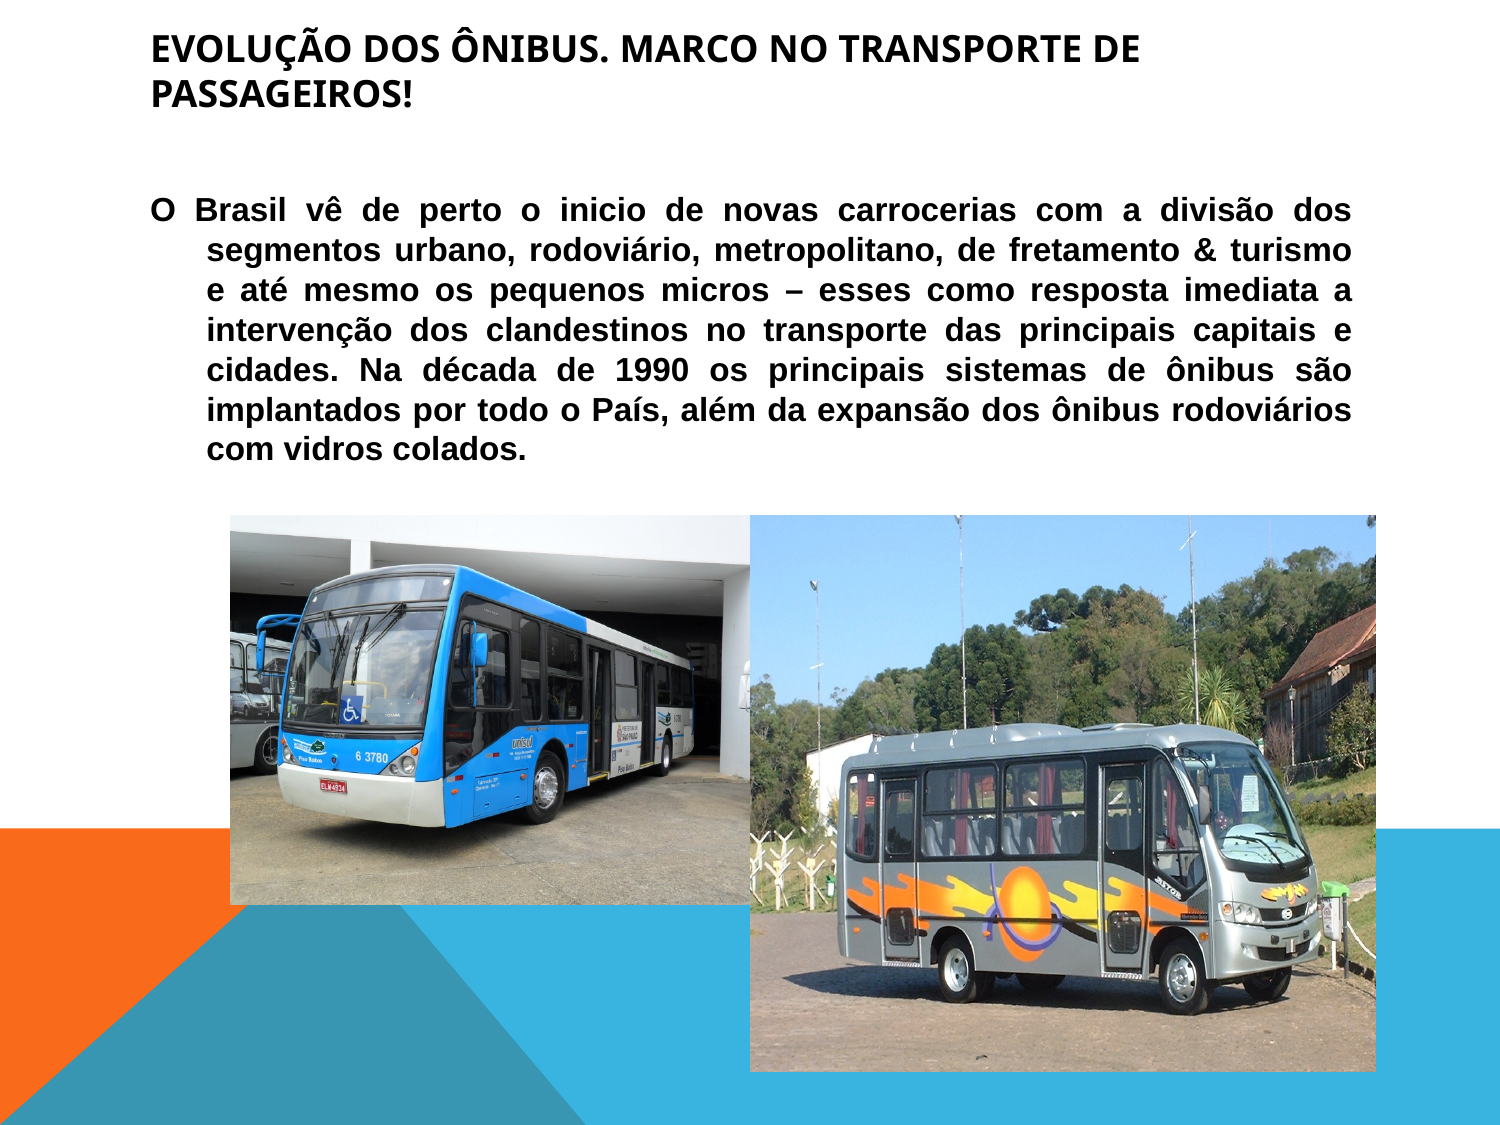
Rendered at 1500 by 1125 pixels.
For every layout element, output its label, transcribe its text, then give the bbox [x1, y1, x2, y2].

picture [229, 514, 1377, 1072]
list O Brasil vê de perto o inicio de novas carrocerias com a divisão dos segmentos urbano, rodoviário, metropolitano, de fretamento & turismo e até mesmo os pequenos micros – esses como resposta imediata a intervenção dos clandestinos no transporte das principais capitais e cidades. Na década de 1990 os principais sistemas de ônibus são implantados por todo o País, além da expansão dos ônibus rodoviários com vidros colados. [135, 180, 1369, 768]
title EVOLUÇÃO DOS ÔNIBUS. MARCO NO TRANSPORTE DE PASSAGEIROS! [135, 60, 1369, 150]
